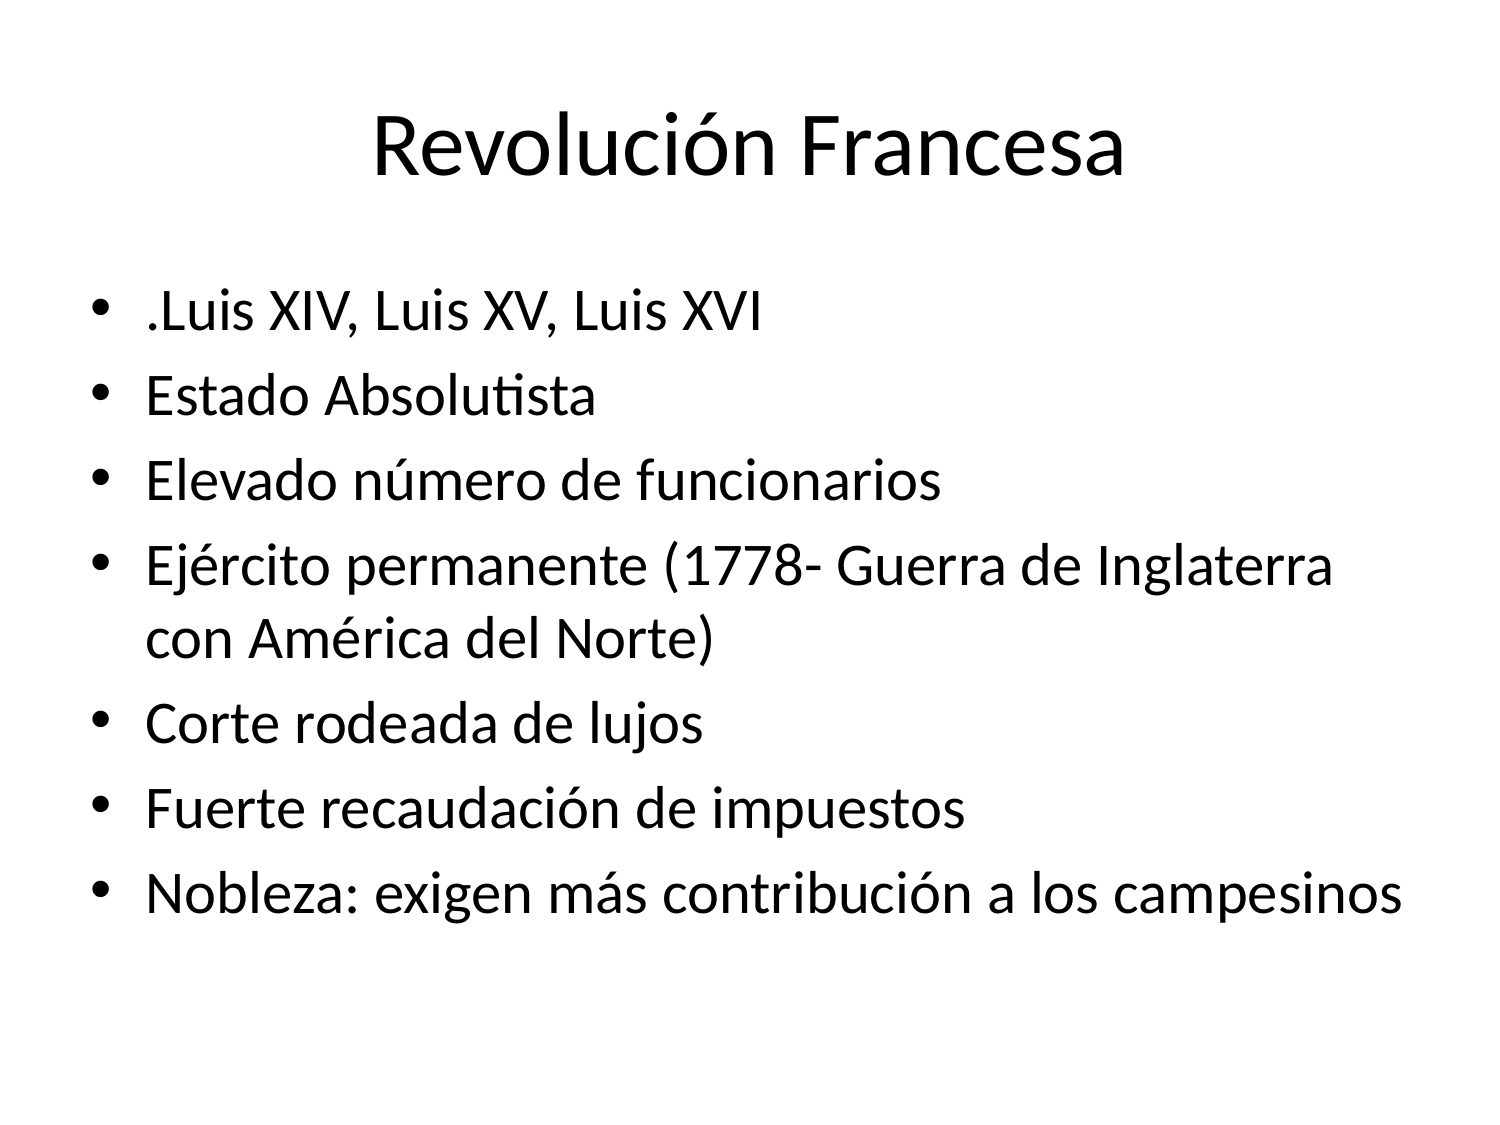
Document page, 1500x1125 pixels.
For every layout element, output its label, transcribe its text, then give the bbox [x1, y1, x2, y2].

title Revolución Francesa [75, 45, 1425, 233]
list .Luis XIV, Luis XV, Luis XVI Estado Absolutista Elevado número de funcionarios Ejército permanente (1778- Guerra de Inglaterra con América del Norte) Corte rodeada de lujos Fuerte recaudación de impuestos Nobleza: exigen más contribución a los campesinos [75, 262, 1425, 1005]
